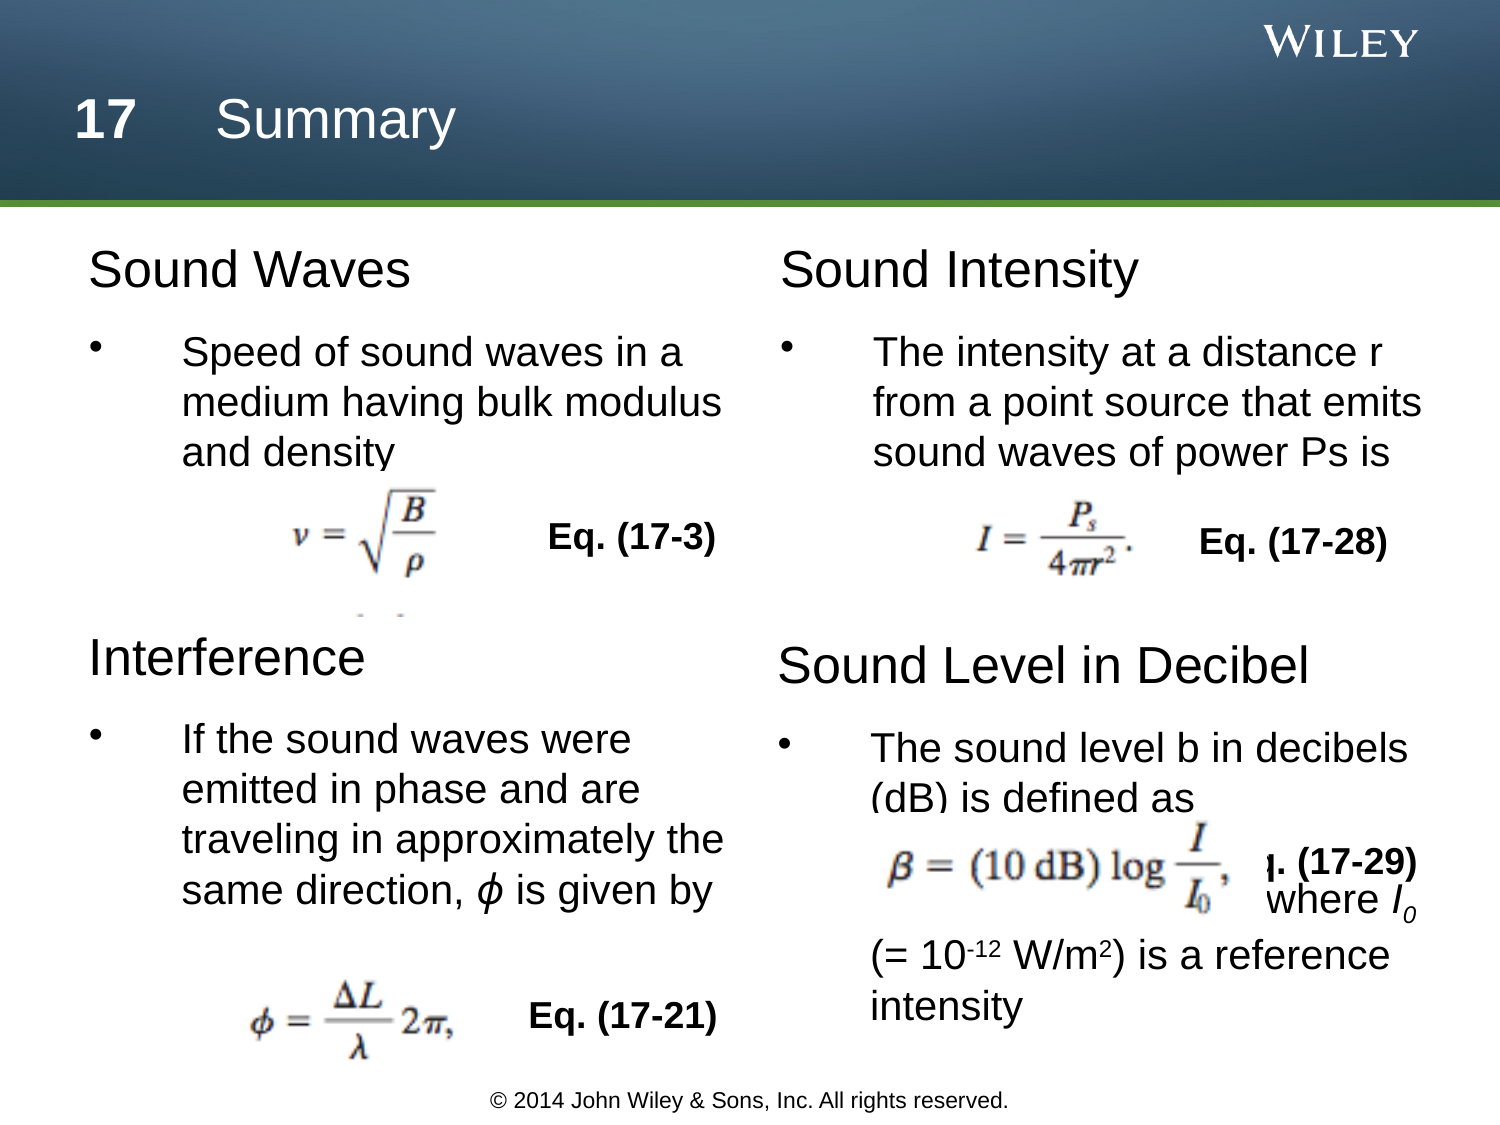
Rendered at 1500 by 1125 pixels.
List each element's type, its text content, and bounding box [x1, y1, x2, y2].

text_box Sound Waves Speed of sound waves in a medium having bulk modulus and density [74, 231, 734, 586]
footer © 2014 John Wiley & Sons, Inc. All rights reserved. [294, 1073, 1206, 1125]
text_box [763, 627, 1482, 1035]
picture [854, 813, 1267, 932]
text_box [765, 230, 1462, 626]
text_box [74, 618, 734, 1080]
picture [250, 471, 474, 617]
picture [0, 0, 1500, 207]
picture [942, 481, 1166, 606]
text_box Eq. (17-3) [534, 503, 741, 555]
title 17 Summary [74, 44, 1425, 191]
